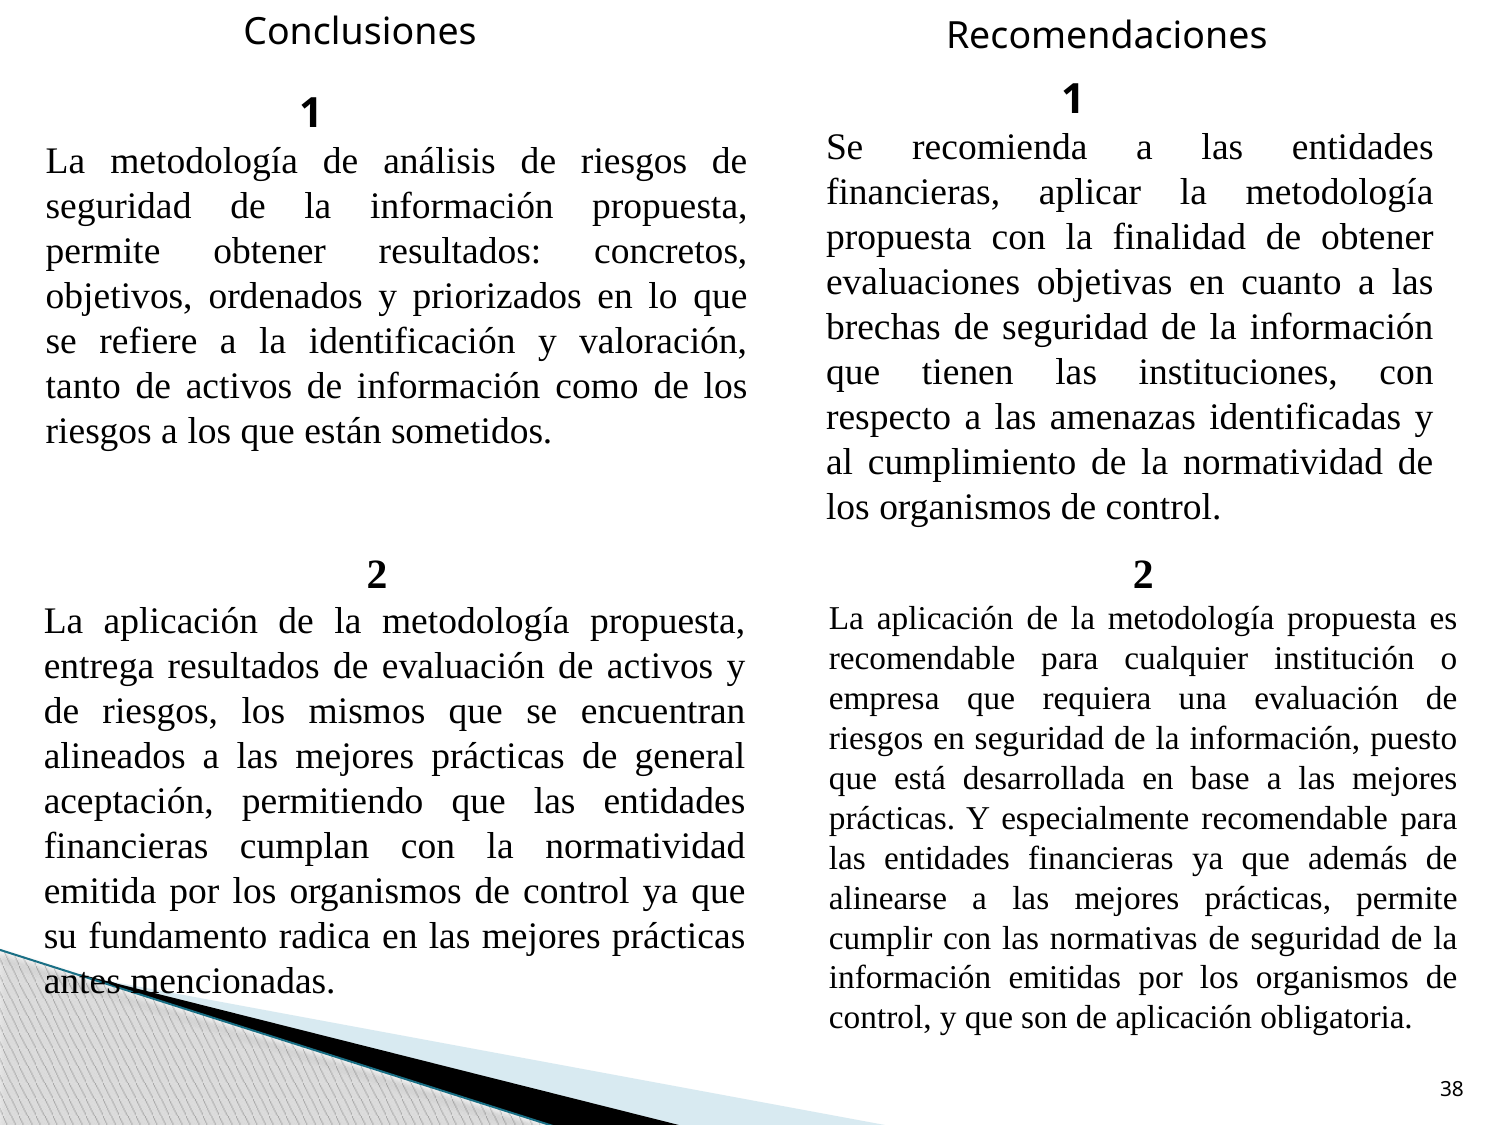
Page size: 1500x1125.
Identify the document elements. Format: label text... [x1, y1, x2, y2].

text_box 2 La aplicación de la metodología propuesta es recomendable para cualquier institución o empresa que requiera una evaluación de riesgos en seguridad de la información, puesto que está desarrollada en base a las mejores prácticas. Y especialmente recomendable para las entidades financieras ya que además de alinearse a las mejores prácticas, permite cumplir con las normativas de seguridad de la información emitidas por los organismos de control, y que son de aplicación obligatoria. [814, 538, 1474, 1088]
text_box 2 La aplicación de la metodología propuesta, entrega resultados de evaluación de activos y de riesgos, los mismos que se encuentran alineados a las mejores prácticas de general aceptación, permitiendo que las entidades financieras cumplan con la normatividad emitida por los organismos de control ya que su fundamento radica en las mejores prácticas antes mencionadas. [28, 538, 762, 1054]
text_box Recomendaciones [811, 3, 1403, 64]
text_box 1 La metodología de análisis de riesgos de seguridad de la información propuesta, permite obtener resultados: concretos, objetivos, ordenados y priorizados en lo que se refiere a la identificación y valoración, tanto de activos de información como de los riesgos a los que están sometidos. [30, 78, 764, 458]
slide_number 38 [1418, 1051, 1479, 1112]
text_box 1 Se recomienda a las entidades financieras, aplicar la metodología propuesta con la finalidad de obtener evaluaciones objetivas en cuanto a las brechas de seguridad de la información que tienen las instituciones, con respecto a las amenazas identificadas y al cumplimiento de la normatividad de los organismos de control. [811, 64, 1450, 535]
text_box Conclusiones [123, 0, 597, 60]
